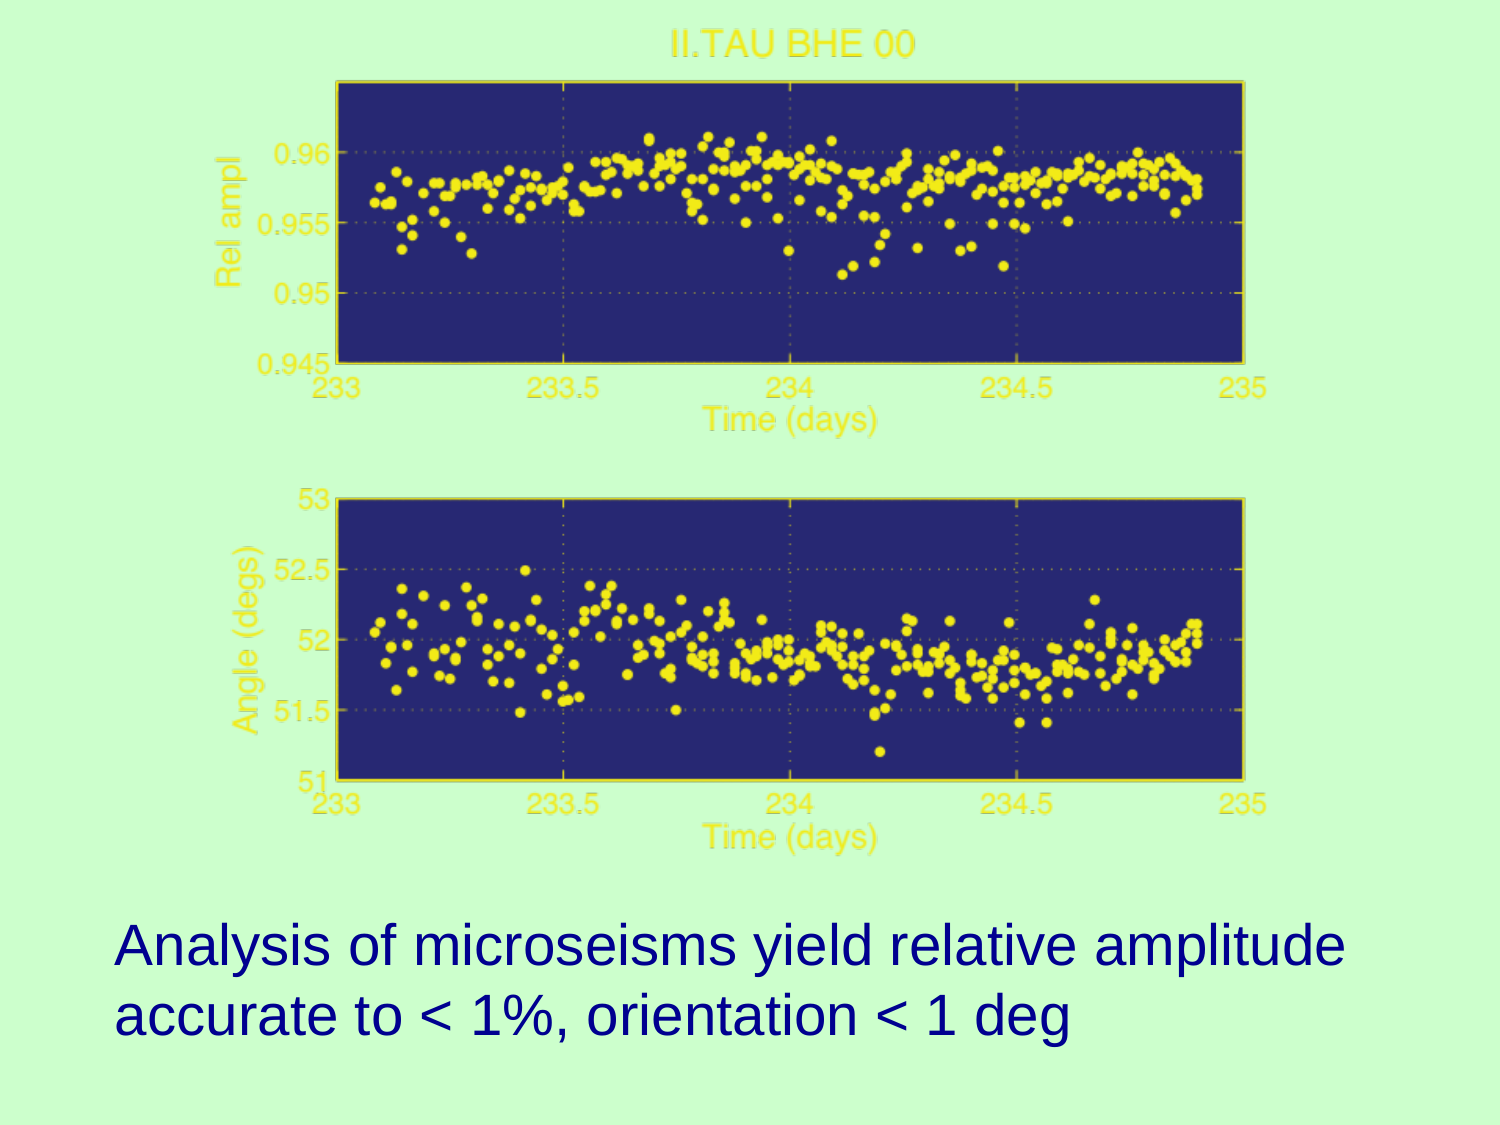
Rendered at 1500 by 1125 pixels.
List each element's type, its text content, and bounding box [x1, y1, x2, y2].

text_box Analysis of microseisms yield relative amplitude accurate to < 1%, orientation < 1 deg [99, 899, 1400, 1055]
picture [212, 24, 1267, 861]
